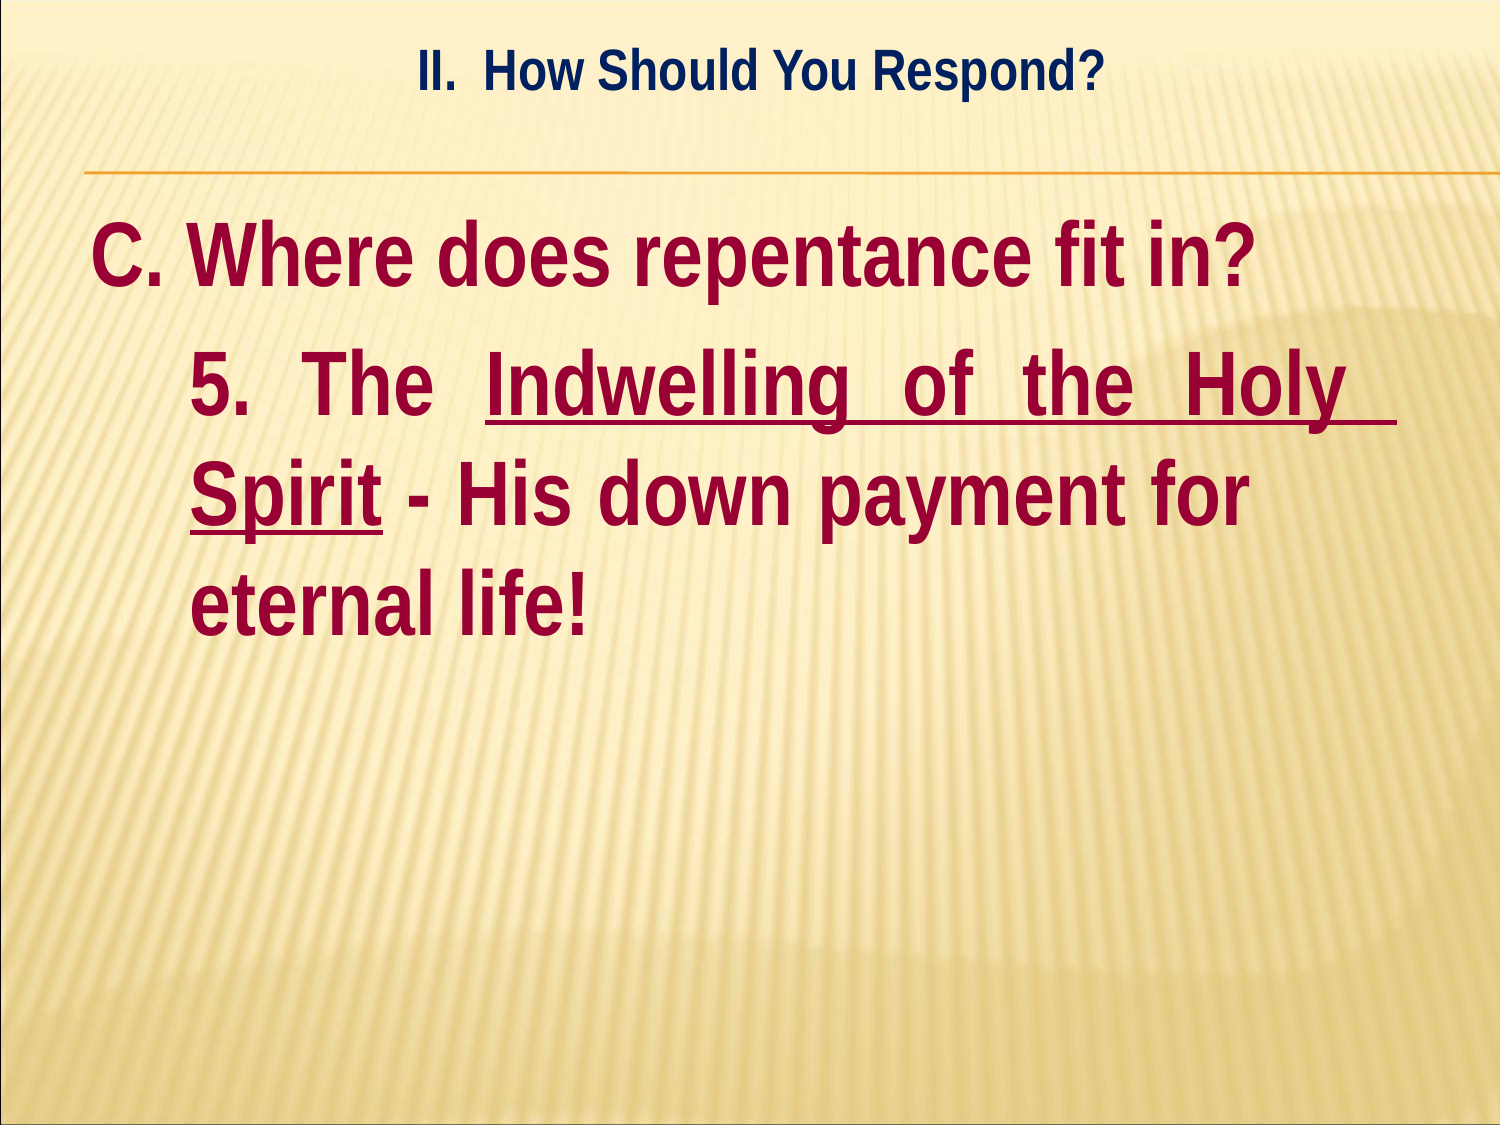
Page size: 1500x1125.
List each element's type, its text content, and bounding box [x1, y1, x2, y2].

text_box II. How Should You Respond? [124, 24, 1413, 110]
picture [0, 0, 1500, 1125]
list C. Where does repentance fit in? 5. The Indwelling of the Holy Spirit - His down payment for eternal life! [75, 187, 1425, 1075]
